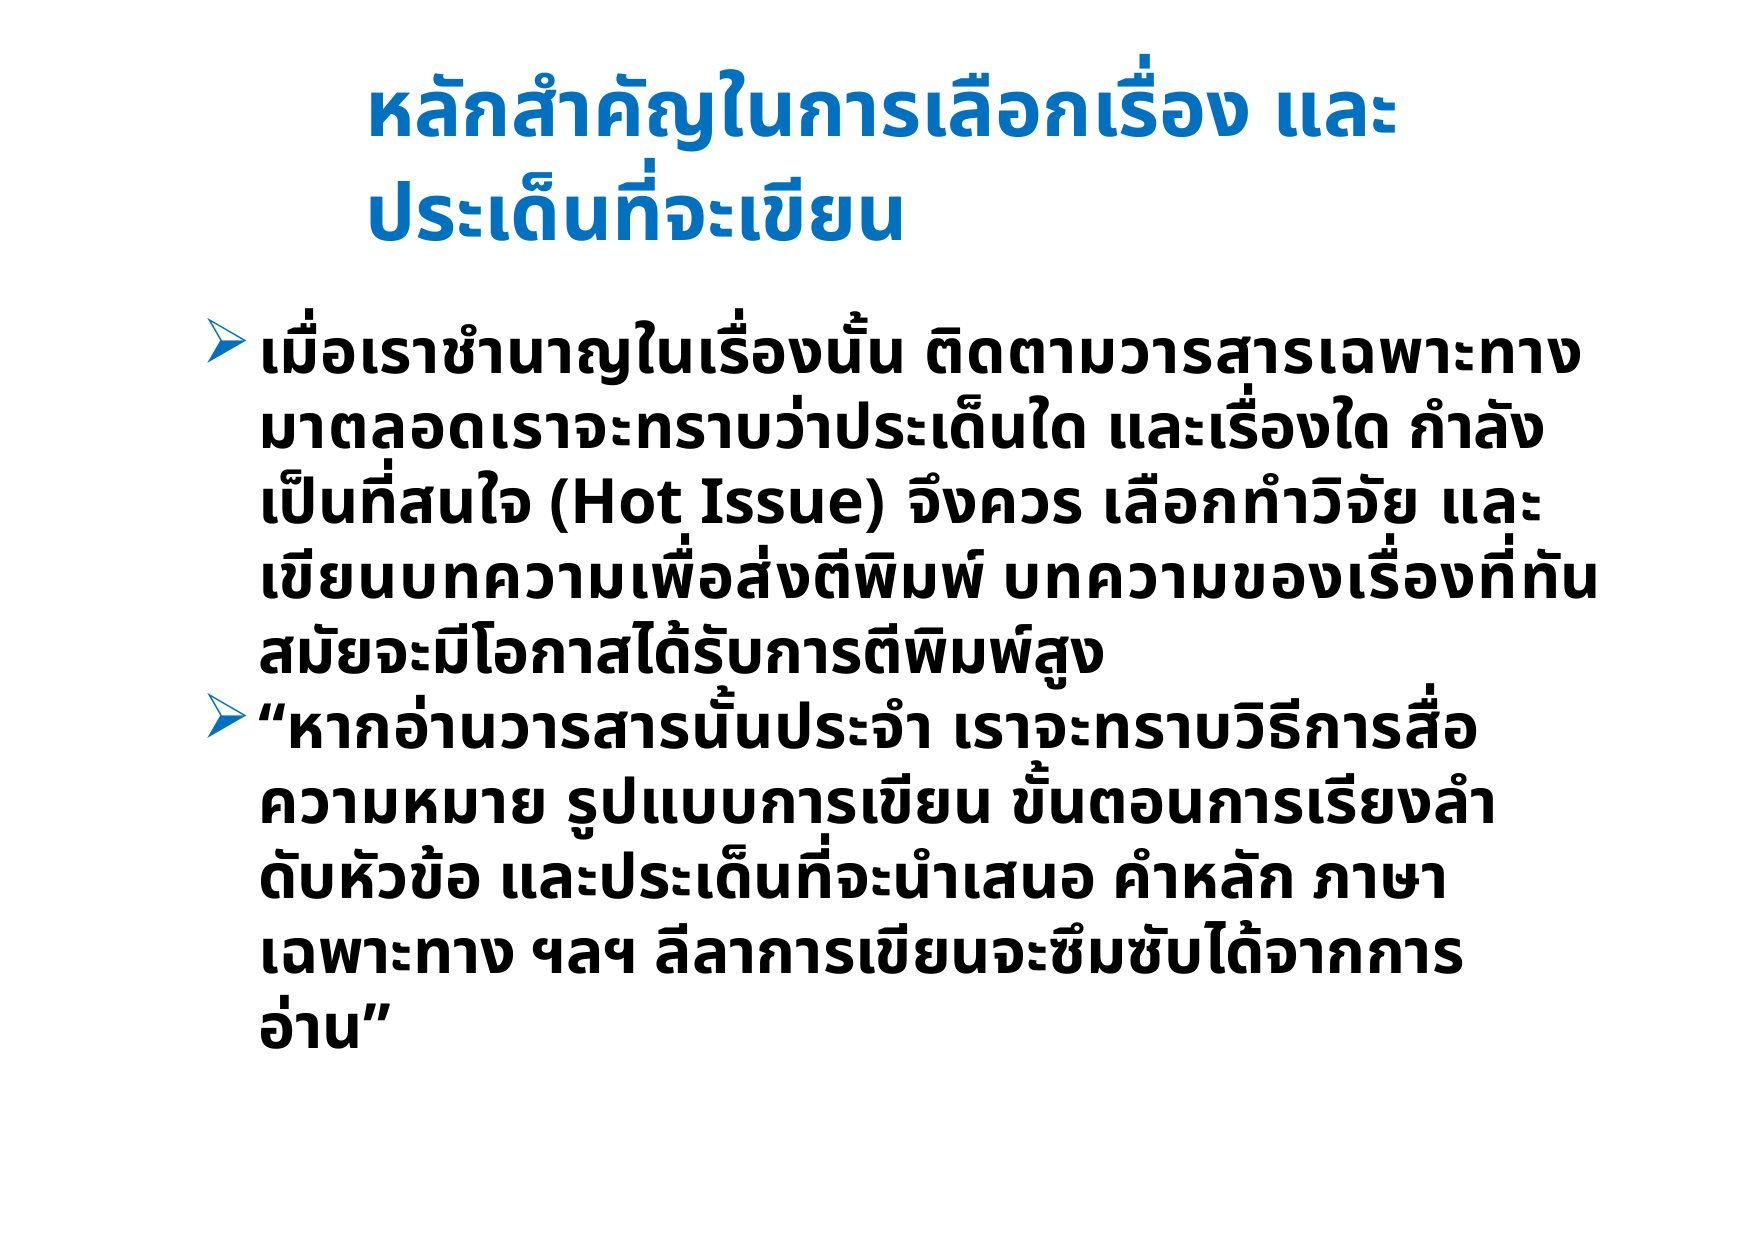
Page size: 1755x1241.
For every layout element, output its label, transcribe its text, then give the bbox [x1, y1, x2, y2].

title หลักสำคัญในการเลือกเรื่อง และประเด็นที่จะเขียน [352, 45, 1636, 362]
text_box เมื่อเราชํานาญในเรื่องนั้น ติดตามวารสารเฉพาะทางมาตลอดเราจะทราบว่าประเด็นใด และเรื่องใด กําลังเป็นที่สนใจ (Hot Issue) จึงควร เลือกทําวิจัย และเขียนบทความเพื่อส่งตีพิมพ์ บทความของเรื่องที่ทันสมัยจะมีโอกาสได้รับการตีพิมพ์สูง “หากอ่านวารสารนั้นประจํา เราจะทราบวิธีการสื่อความหมาย รูปแบบการเขียน ขั้นตอนการเรียงลําดับหัวข้อ และประเด็นที่จะนําเสนอ คําหลัก ภาษาเฉพาะทาง ฯลฯ ลีลาการเขียนจะซึมซับได้จากการอ่าน” [202, 309, 1615, 1201]
